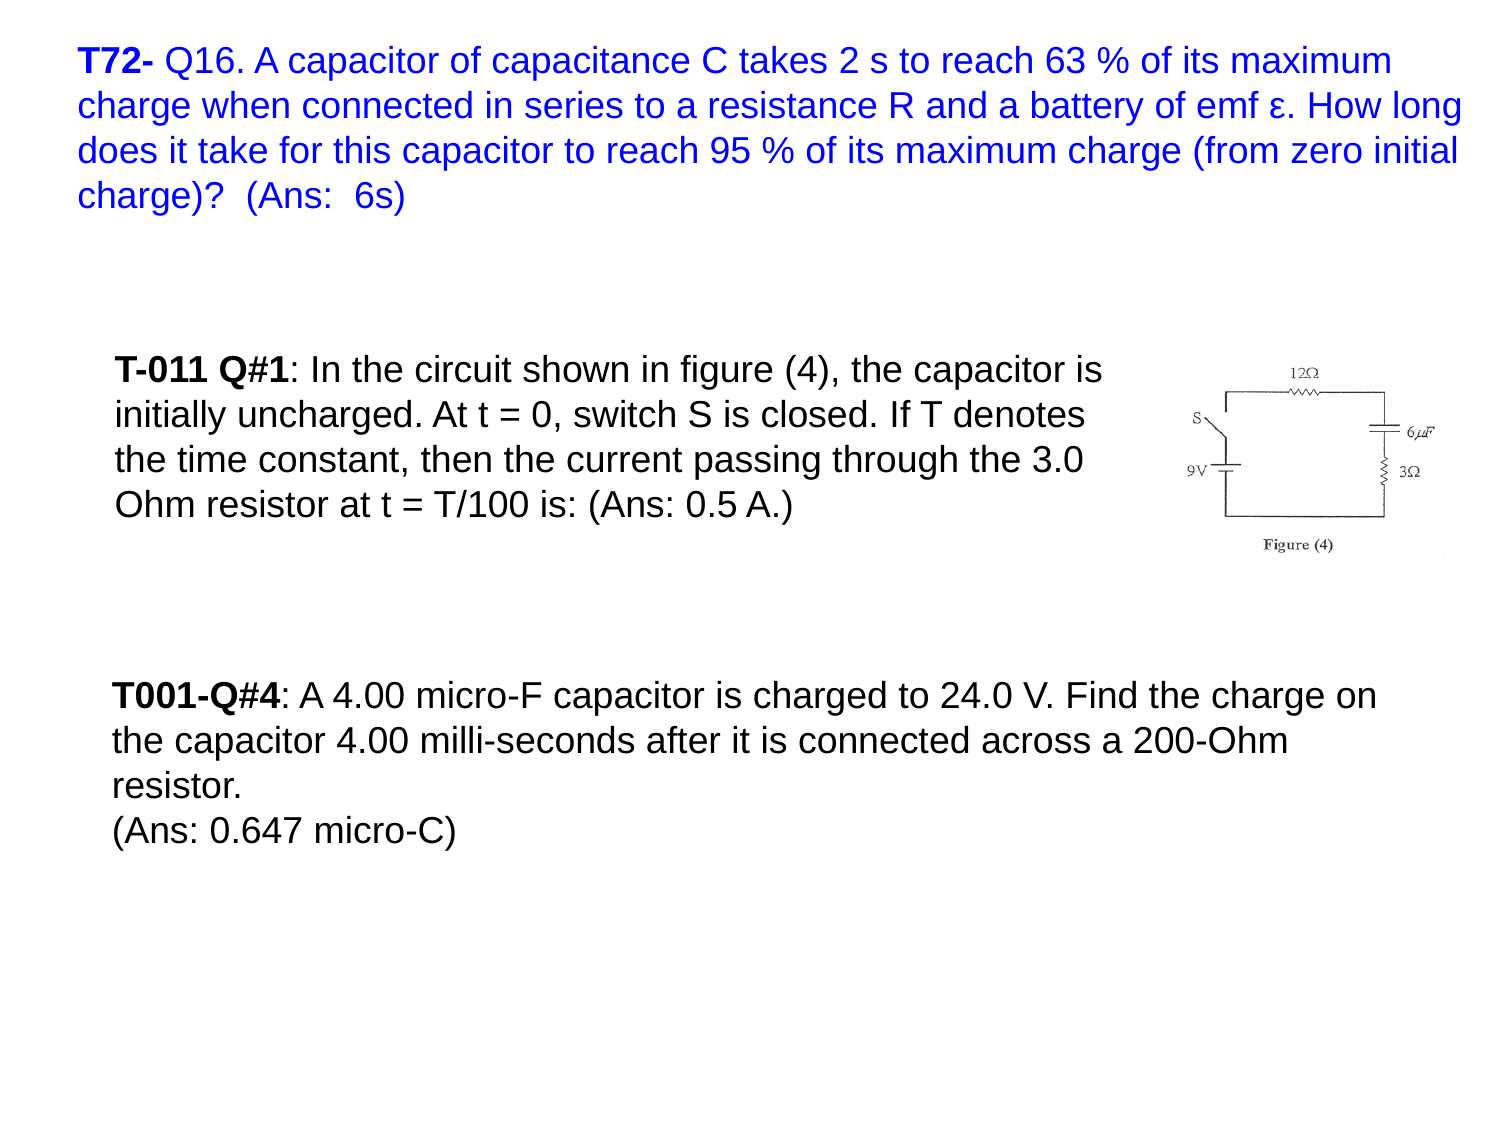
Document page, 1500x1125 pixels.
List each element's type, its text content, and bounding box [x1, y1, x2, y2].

text_box T001-Q#4: A 4.00 micro-F capacitor is charged to 24.0 V. Find the charge on the capacitor 4.00 milli-seconds after it is connected across a 200-Ohm resistor. (Ans: 0.647 micro-C) [97, 663, 1403, 876]
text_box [99, 337, 1457, 588]
text_box T72- Q16. A capacitor of capacitance C takes 2 s to reach 63 % of its maximum charge when connected in series to a resistance R and a battery of emf ε. How long does it take for this capacitor to reach 95 % of its maximum charge (from zero initial charge)? (Ans: 6s) [62, 28, 1500, 254]
